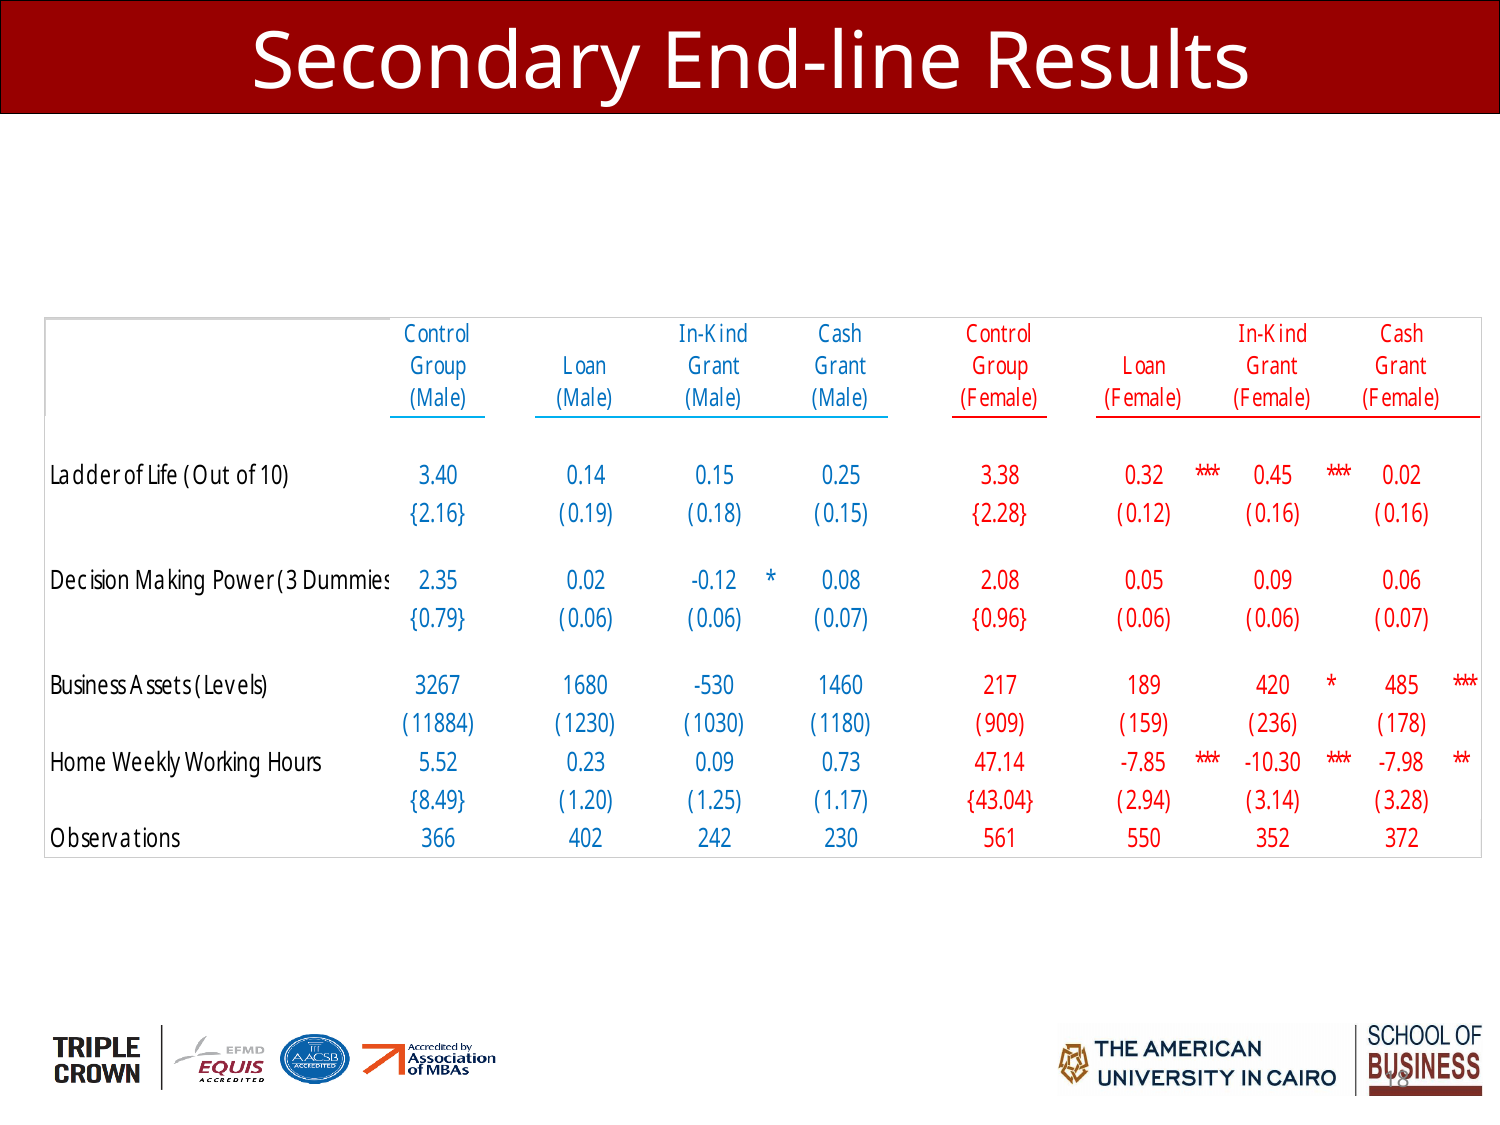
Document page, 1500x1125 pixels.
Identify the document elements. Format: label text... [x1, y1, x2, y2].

slide_number 18 [1285, 1057, 1425, 1094]
title Secondary End-line Results [76, 0, 1427, 114]
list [44, 317, 1482, 858]
picture [41, 1023, 533, 1099]
picture [1057, 1023, 1483, 1096]
